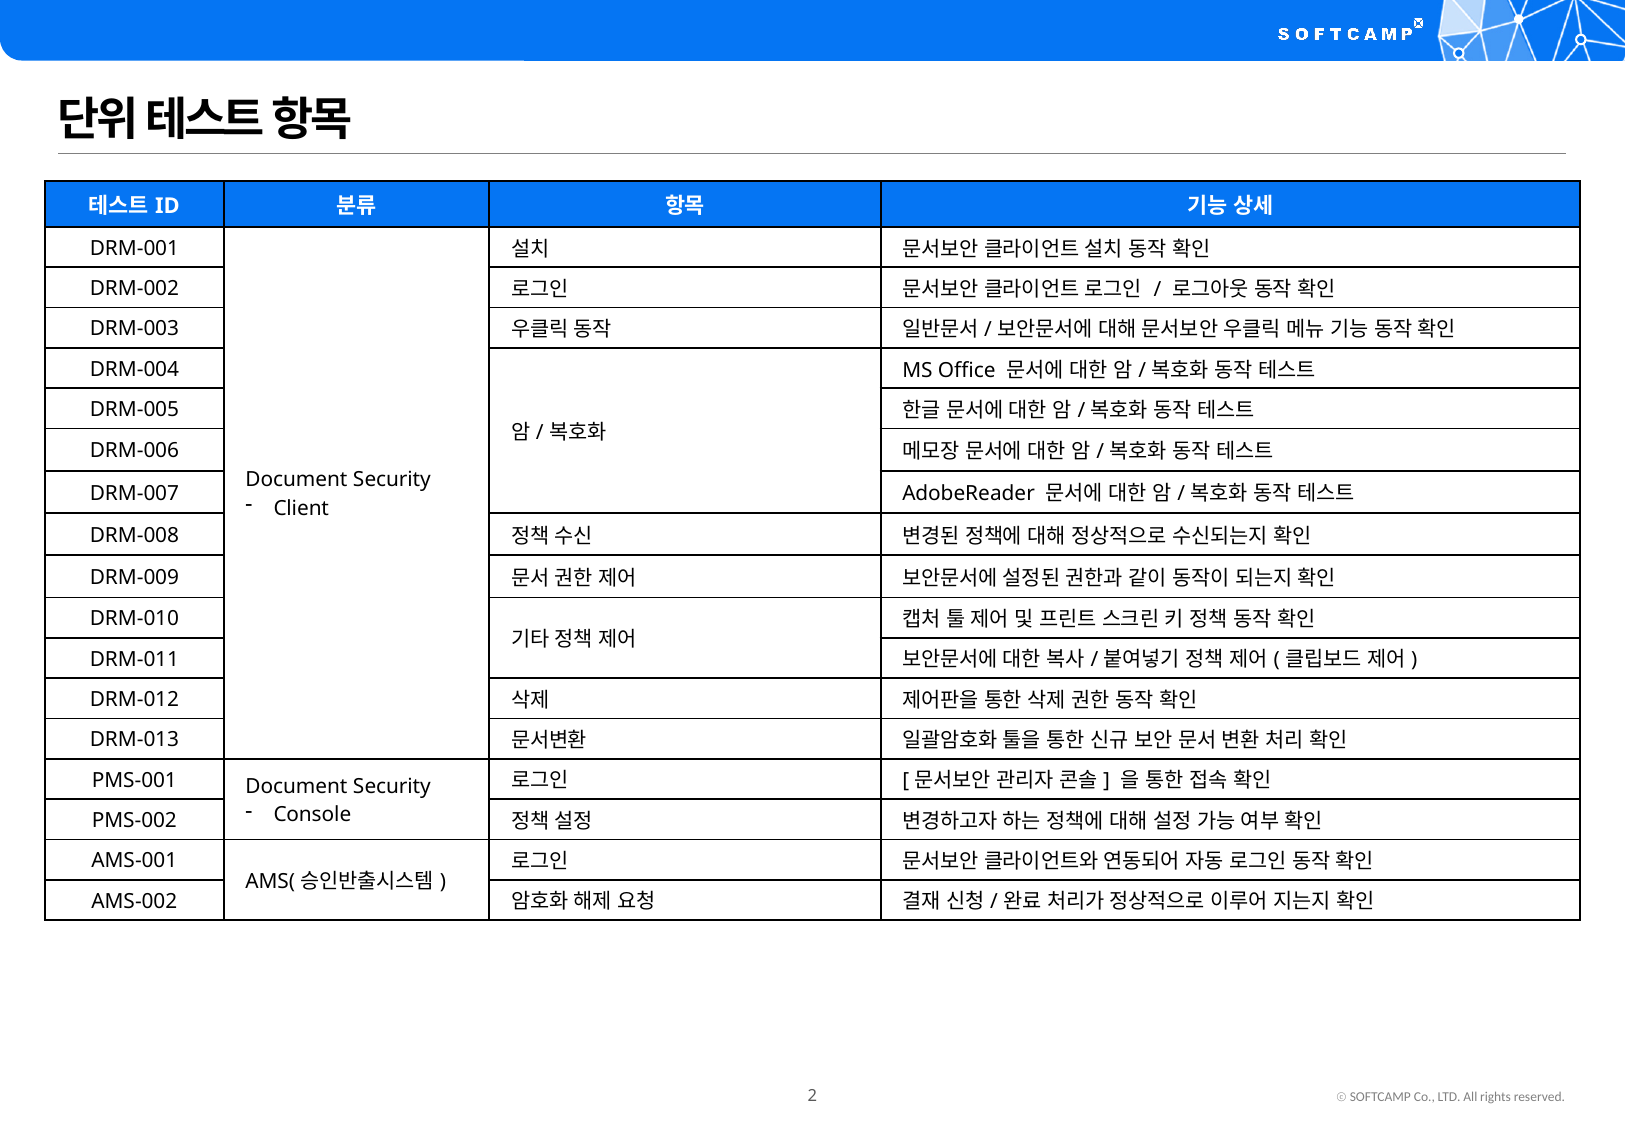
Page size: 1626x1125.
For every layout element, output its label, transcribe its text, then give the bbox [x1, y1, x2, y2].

table_cell 문서보안 클라이언트 로그인 / 로그아웃 동작 확인 [882, 268, 1579, 307]
table_cell 암호화 해제 요청 [490, 881, 880, 919]
table_cell 로그인 [490, 268, 880, 307]
table_header 항목 [490, 182, 880, 226]
table_cell AMS(승인반출시스템) [225, 840, 488, 919]
table_cell DRM-010 [46, 598, 223, 637]
table_cell DRM-013 [46, 719, 223, 758]
table_cell 우클릭 동작 [490, 308, 880, 347]
table_cell 문서변환 [490, 719, 880, 758]
table_cell 기타 정책 제어 [490, 598, 880, 677]
table_header 분류 [225, 182, 488, 226]
table_cell DRM-004 [46, 349, 223, 387]
table_cell AdobeReader 문서에 대한 암/복호화 동작 테스트 [882, 472, 1579, 512]
table_cell DRM-002 [46, 268, 223, 307]
table_cell 로그인 [490, 840, 880, 879]
table_cell 문서보안 클라이언트와 연동되어 자동 로그인 동작 확인 [882, 840, 1579, 879]
table_cell 암/복호화 [490, 349, 880, 512]
table_cell 캡처 툴 제어 및 프린트 스크린 키 정책 동작 확인 [882, 598, 1579, 637]
picture [524, 0, 1625, 61]
table_cell 메모장 문서에 대한 암/복호화 동작 테스트 [882, 429, 1579, 470]
table_cell DRM-001 [46, 228, 223, 266]
table_cell 보안문서에 대한 복사/붙여넣기 정책 제어(클립보드 제어) [882, 639, 1579, 677]
table_cell 변경된 정책에 대해 정상적으로 수신되는지 확인 [882, 514, 1579, 554]
table_cell DRM-006 [46, 429, 223, 470]
table_cell DRM-005 [46, 389, 223, 428]
table_cell PMS-001 [46, 760, 223, 798]
table_header 테스트ID [46, 182, 223, 226]
table_cell MS Office 문서에 대한 암/복호화 동작 테스트 [882, 349, 1579, 387]
table_cell DRM-009 [46, 556, 223, 597]
table_cell Document Security Console [225, 760, 488, 839]
table_cell Document Security Client [225, 228, 488, 758]
table_cell 문서 권한 제어 [490, 556, 880, 597]
table_cell 문서보안 클라이언트 설치 동작 확인 [882, 228, 1579, 266]
title 단위 테스트 항목 [42, 83, 1569, 159]
table_cell PMS-002 [46, 800, 223, 839]
table_cell 설치 [490, 228, 880, 266]
table_cell DRM-008 [46, 514, 223, 554]
table_cell 변경하고자 하는 정책에 대해 설정 가능 여부 확인 [882, 800, 1579, 839]
table_cell DRM-011 [46, 639, 223, 677]
table_cell 로그인 [490, 760, 880, 798]
table_cell 한글 문서에 대한 암/복호화 동작 테스트 [882, 389, 1579, 428]
table_cell AMS-001 [46, 840, 223, 879]
table_cell [문서보안 관리자 콘솔] 을 통한 접속 확인 [882, 760, 1579, 798]
table_cell 일반문서/보안문서에 대해 문서보안 우클릭 메뉴 기능 동작 확인 [882, 308, 1579, 347]
table_cell DRM-007 [46, 472, 223, 512]
table_cell AMS-002 [46, 881, 223, 919]
table_cell 일괄암호화 툴을 통한 신규 보안 문서 변환 처리 확인 [882, 719, 1579, 758]
table_cell 결재 신청/완료 처리가 정상적으로 이루어 지는지 확인 [882, 881, 1579, 919]
table_header 기능 상세 [882, 182, 1579, 226]
table_cell DRM-003 [46, 308, 223, 347]
table_cell DRM-012 [46, 679, 223, 718]
table_cell 정책 설정 [490, 800, 880, 839]
table_cell 삭제 [490, 679, 880, 718]
table_cell 보안문서에 설정된 권한과 같이 동작이 되는지 확인 [882, 556, 1579, 597]
table_cell 정책 수신 [490, 514, 880, 554]
table_cell 제어판을 통한 삭제 권한 동작 확인 [882, 679, 1579, 718]
